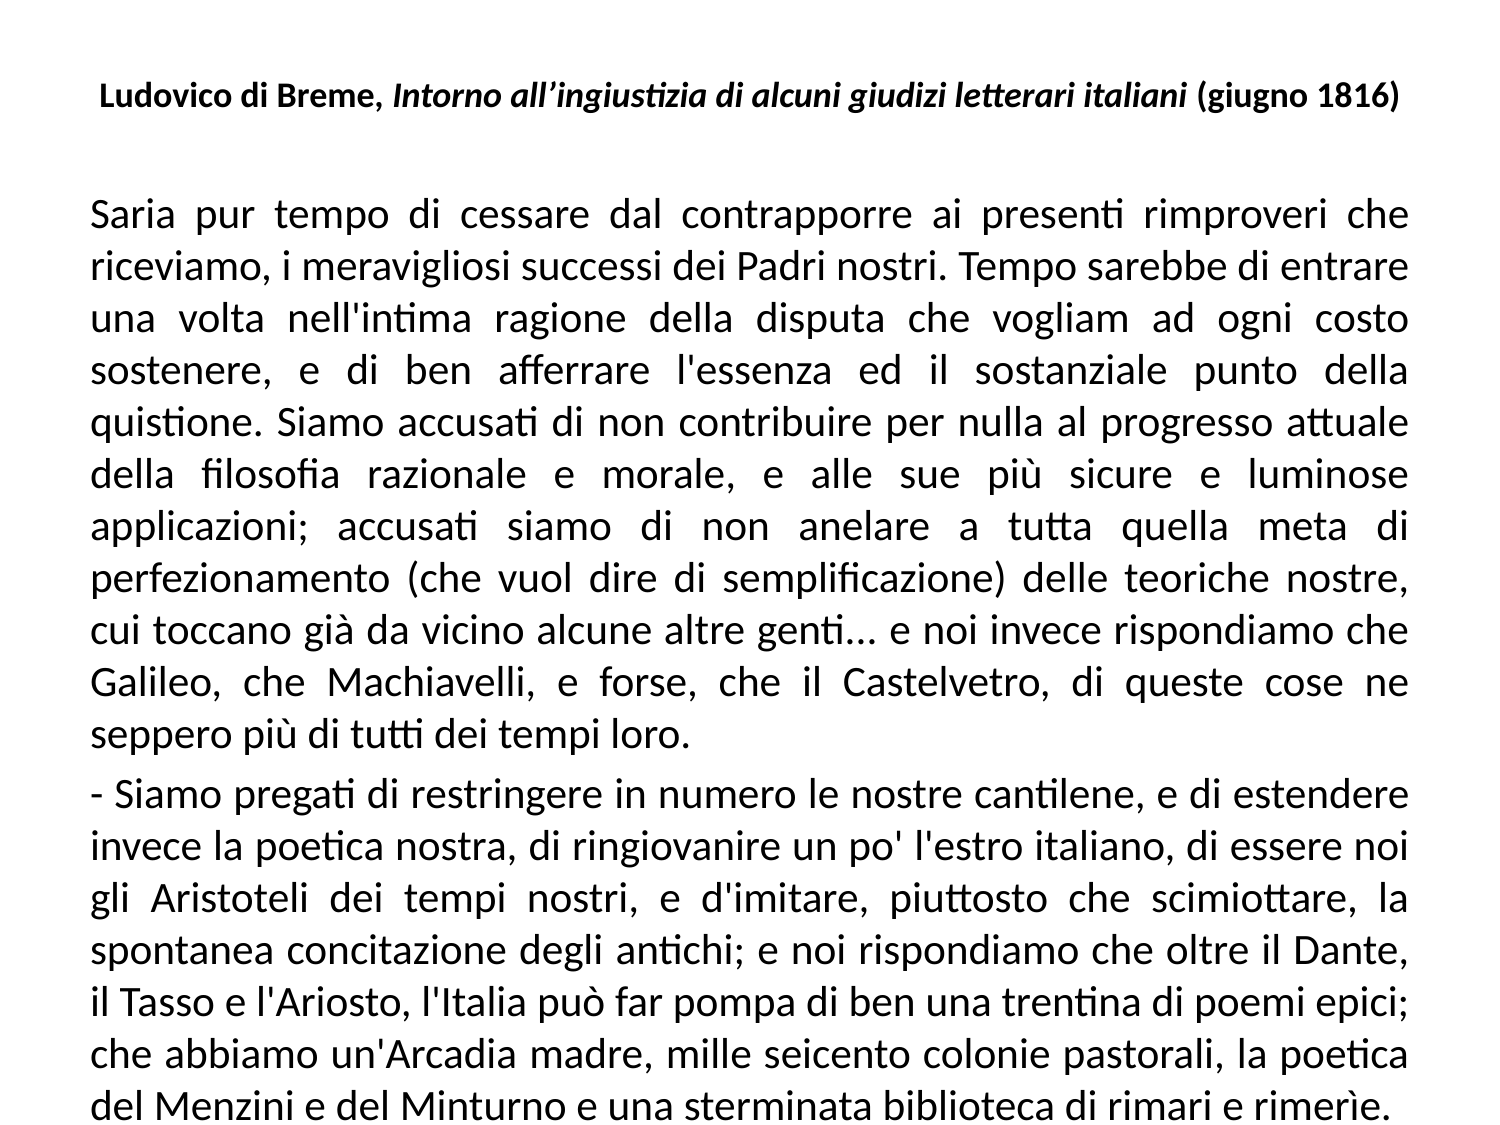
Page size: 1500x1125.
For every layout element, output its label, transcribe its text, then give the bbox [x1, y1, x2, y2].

title Ludovico di Breme, Intorno all’ingiustizia di alcuni giudizi letterari italiani (giugno 1816) [75, 45, 1425, 142]
list Saria pur tempo di cessare dal contrapporre ai presenti rimproveri che riceviamo, i meravigliosi successi dei Padri nostri. Tempo sarebbe di entrare una volta nell'intima ragione della disputa che vogliam ad ogni costo sostenere, e di ben afferrare l'essenza ed il sostanziale punto della quistione. Siamo accusati di non contribuire per nulla al progresso attuale della filosofia razionale e morale, e alle sue più sicure e luminose applicazioni; accusati siamo di non anelare a tutta quella meta di perfezionamento (che vuol dire di semplificazione) delle teoriche nostre, cui toccano già da vicino alcune altre genti... e noi invece rispondiamo che Galileo, che Machiavelli, e forse, che il Castelvetro, di queste cose ne seppero più di tutti dei tempi loro. - Siamo pregati di restringere in numero le nostre cantilene, e di estendere invece la poetica nostra, di ringiovanire un po' l'estro italiano, di essere noi gli Aristoteli dei tempi nostri, e d'imitare, piuttosto che scimiottare, la spontanea concitazione degli antichi; e noi rispondiamo che oltre il Dante, il Tasso e l'Ariosto, l'Italia può far pompa di ben una trentina di poemi epici; che abbiamo un'Arcadia madre, mille seicento colonie pastorali, la poetica del Menzini e del Minturno e una sterminata biblioteca di rimari e rimerìe. [75, 177, 1425, 1125]
